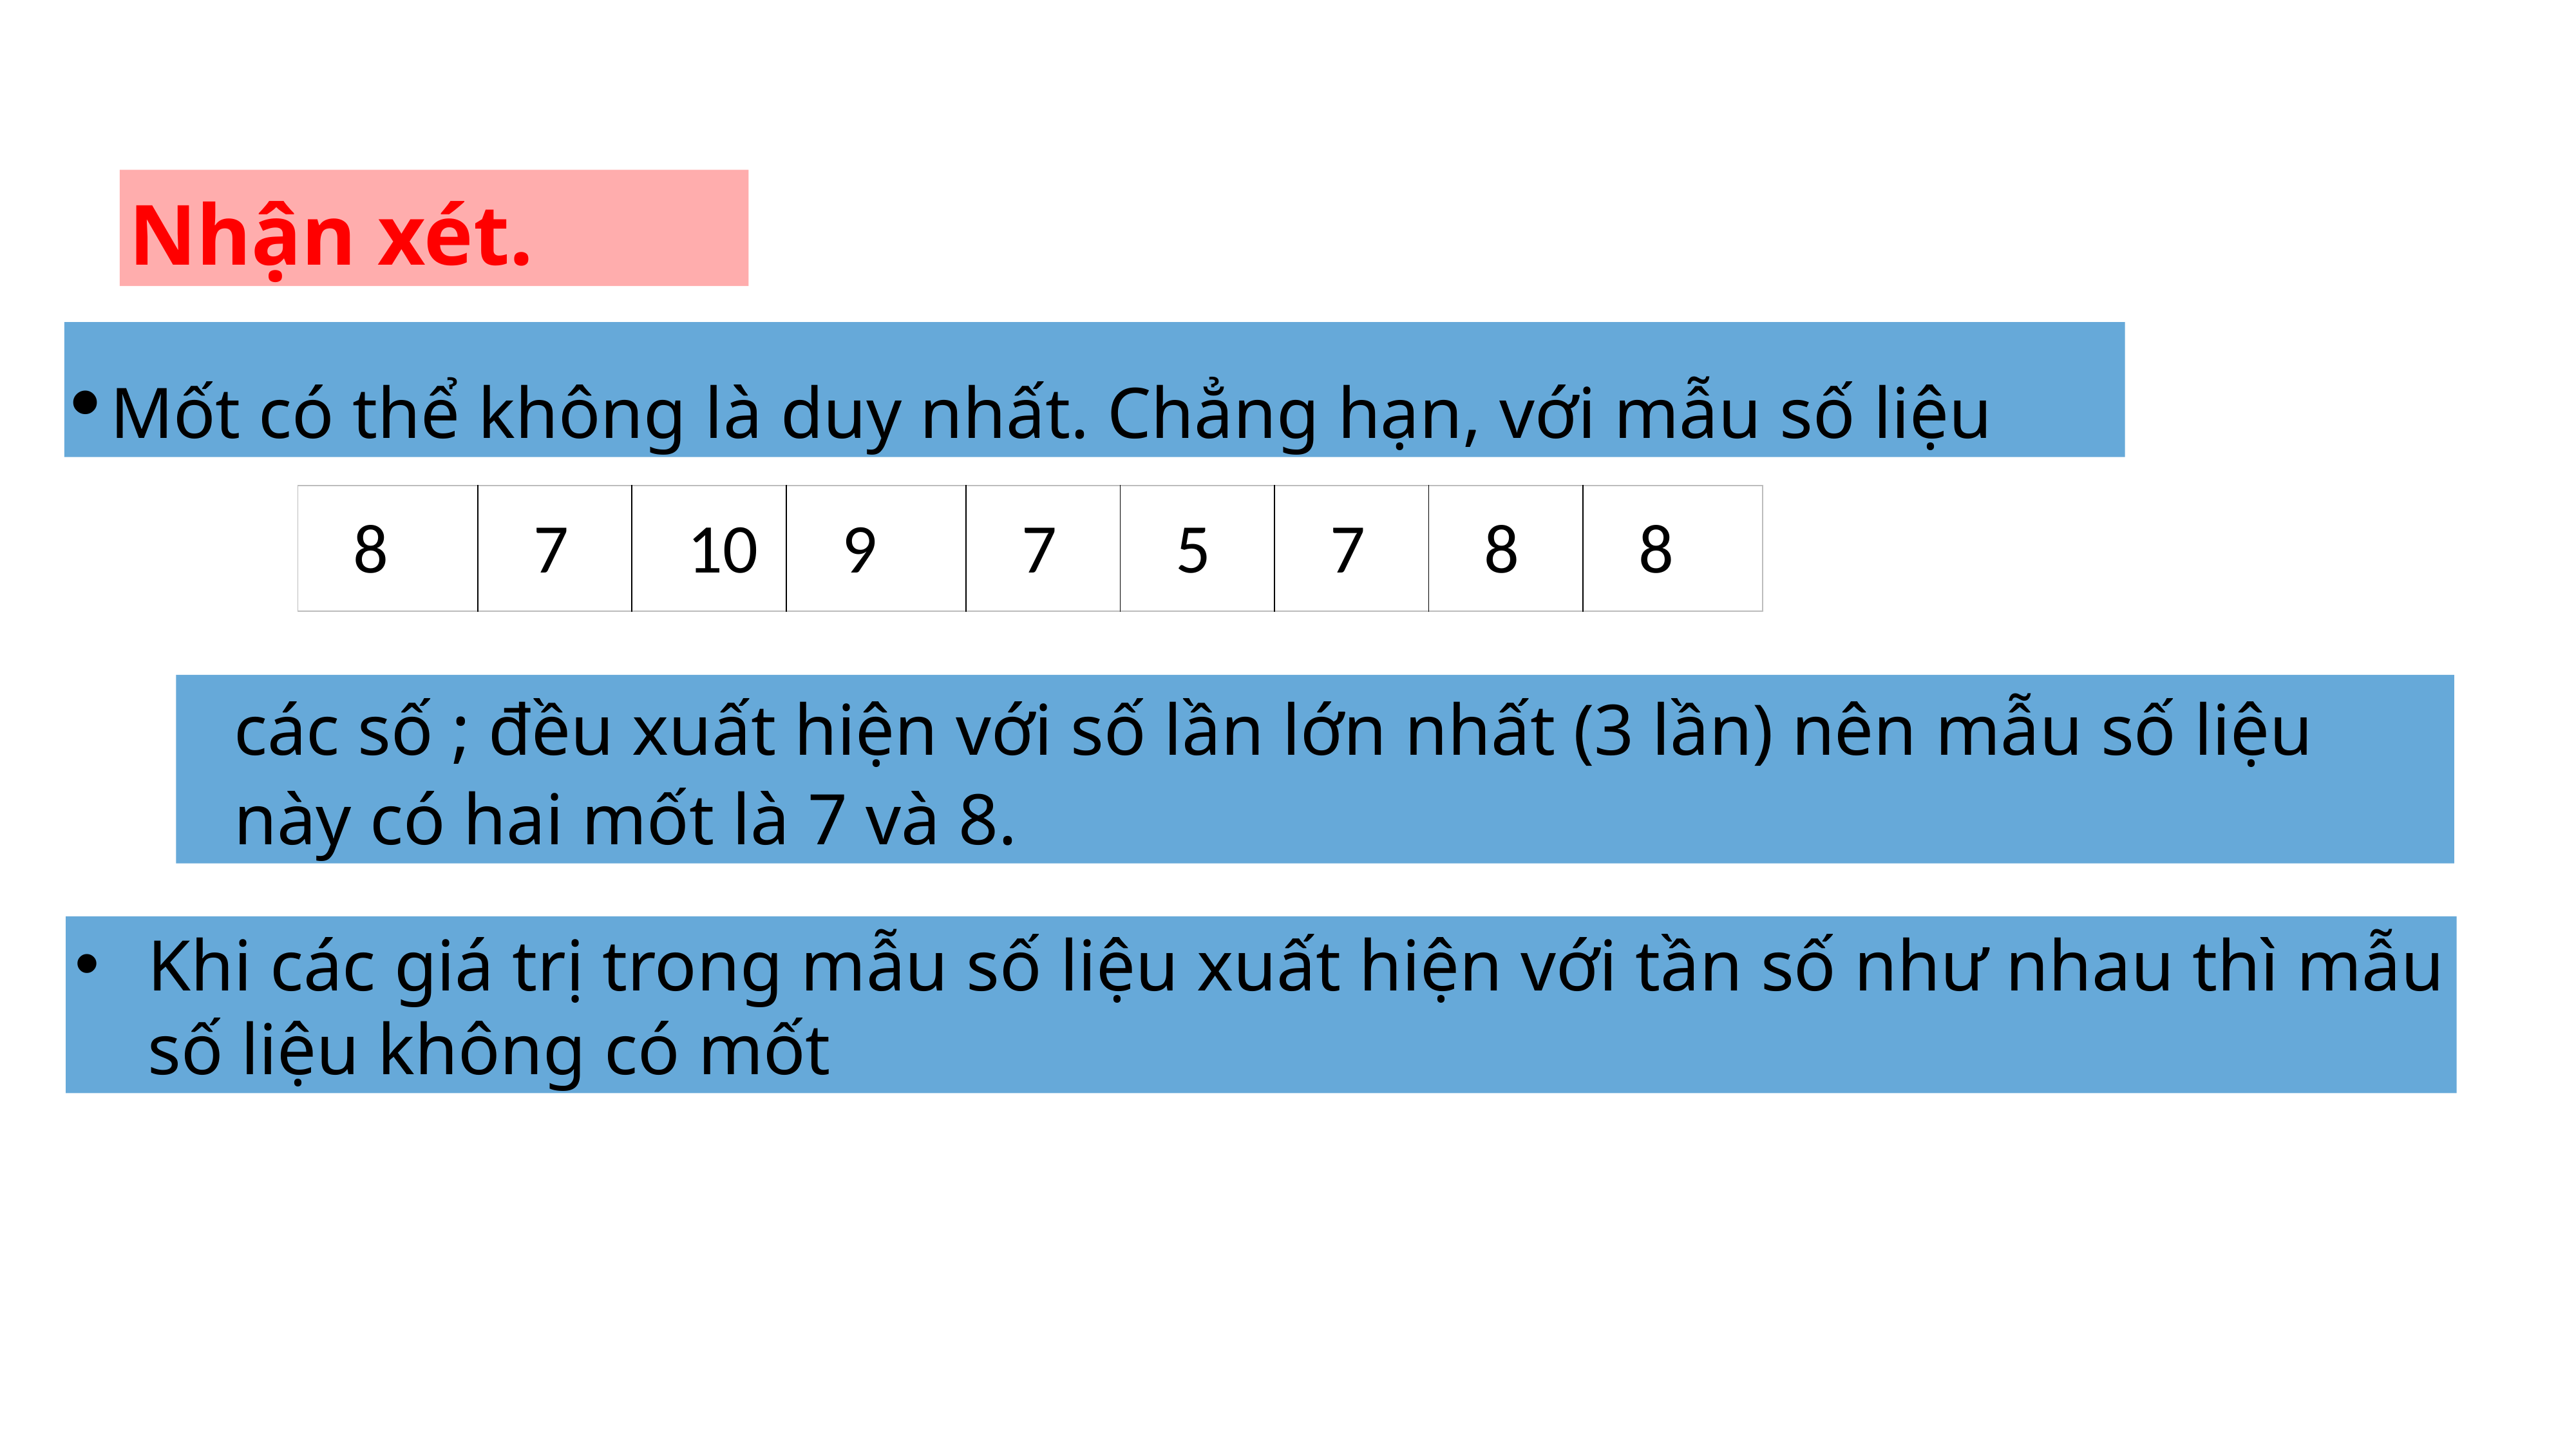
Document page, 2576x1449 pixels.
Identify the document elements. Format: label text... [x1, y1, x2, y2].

text_box Nhận xét. [119, 169, 749, 287]
table_header 8 [1584, 486, 1762, 611]
table_header 7 [1275, 486, 1428, 611]
table_header 7 [967, 486, 1120, 611]
table_header 10 [632, 486, 786, 611]
table_header 5 [1121, 486, 1274, 611]
table_header 9 [787, 486, 965, 611]
text_box Mốt có thể không là duy nhất. Chẳng hạn, với mẫu số liệu [64, 322, 2125, 457]
table_header 8 [1429, 486, 1582, 611]
text_box Khi các giá trị trong mẫu số liệu xuất hiện với tần số như nhau thì mẫu số liệu không có mốt [66, 916, 2457, 1094]
table_header 8 [298, 486, 477, 611]
table_header 7 [478, 486, 631, 611]
